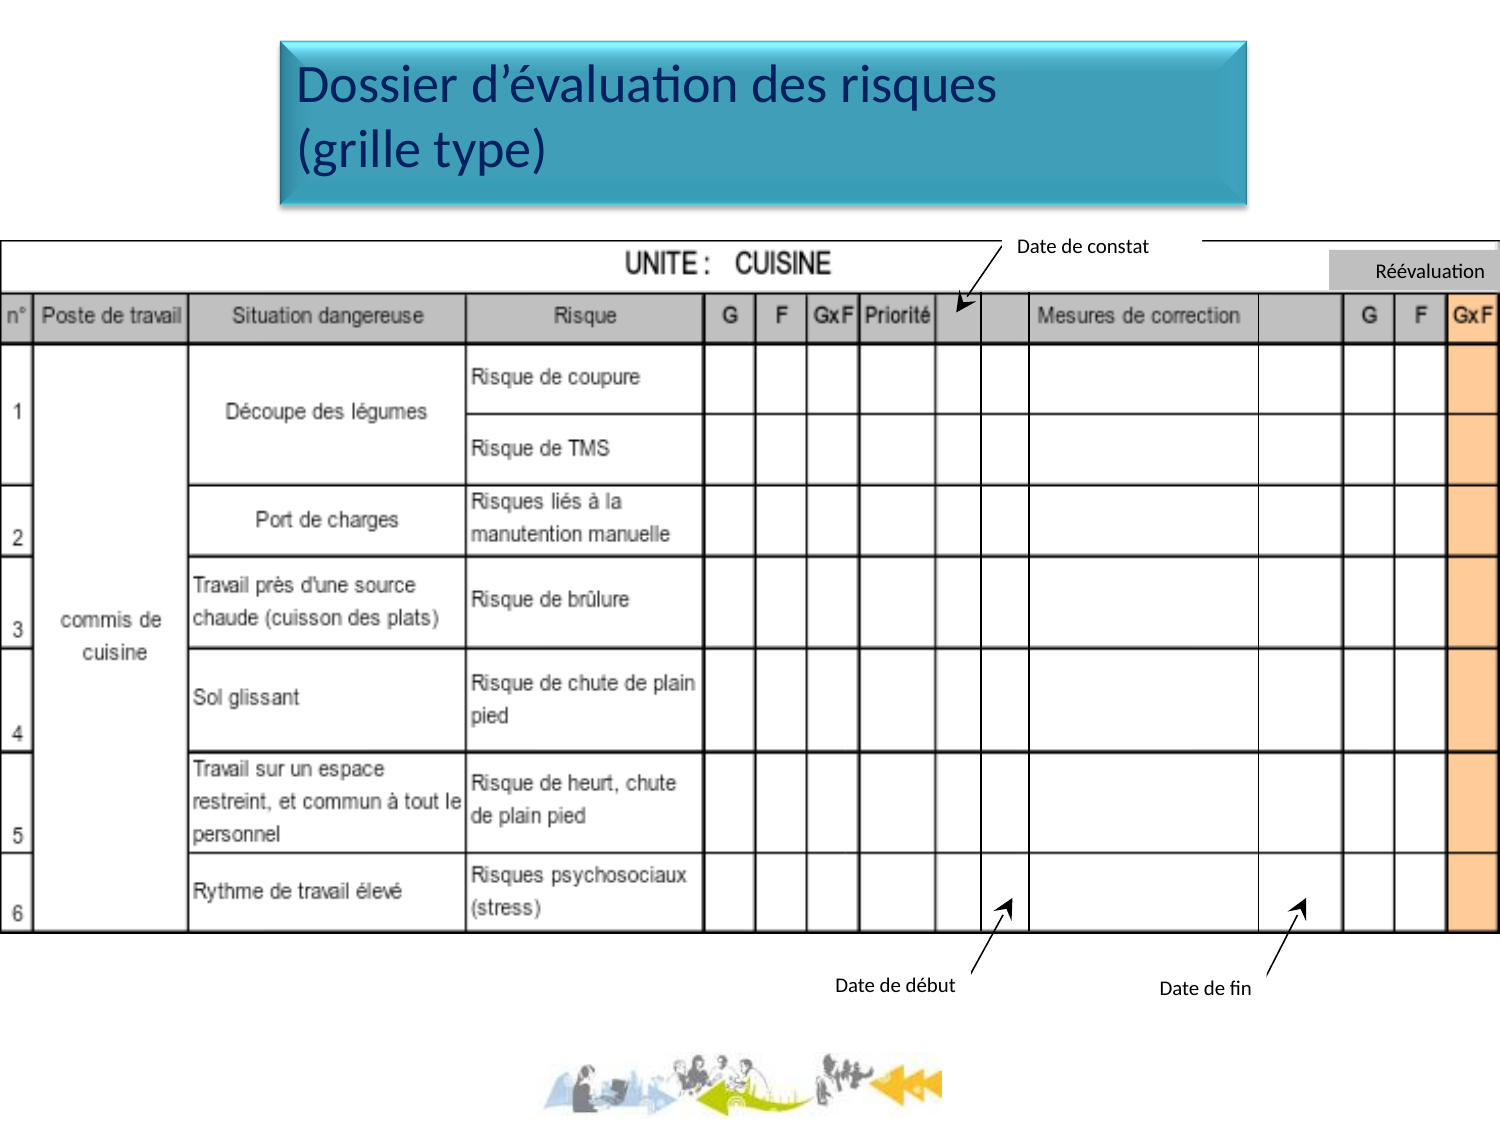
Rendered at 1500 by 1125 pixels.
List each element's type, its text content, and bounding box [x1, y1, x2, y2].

text_box Date de début [770, 964, 971, 1005]
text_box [966, 897, 1013, 982]
picture [537, 1052, 942, 1119]
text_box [1262, 897, 1307, 984]
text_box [0, 240, 1500, 934]
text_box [253, 27, 1257, 227]
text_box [955, 245, 1003, 313]
text_box Date de fin [1066, 966, 1267, 1007]
